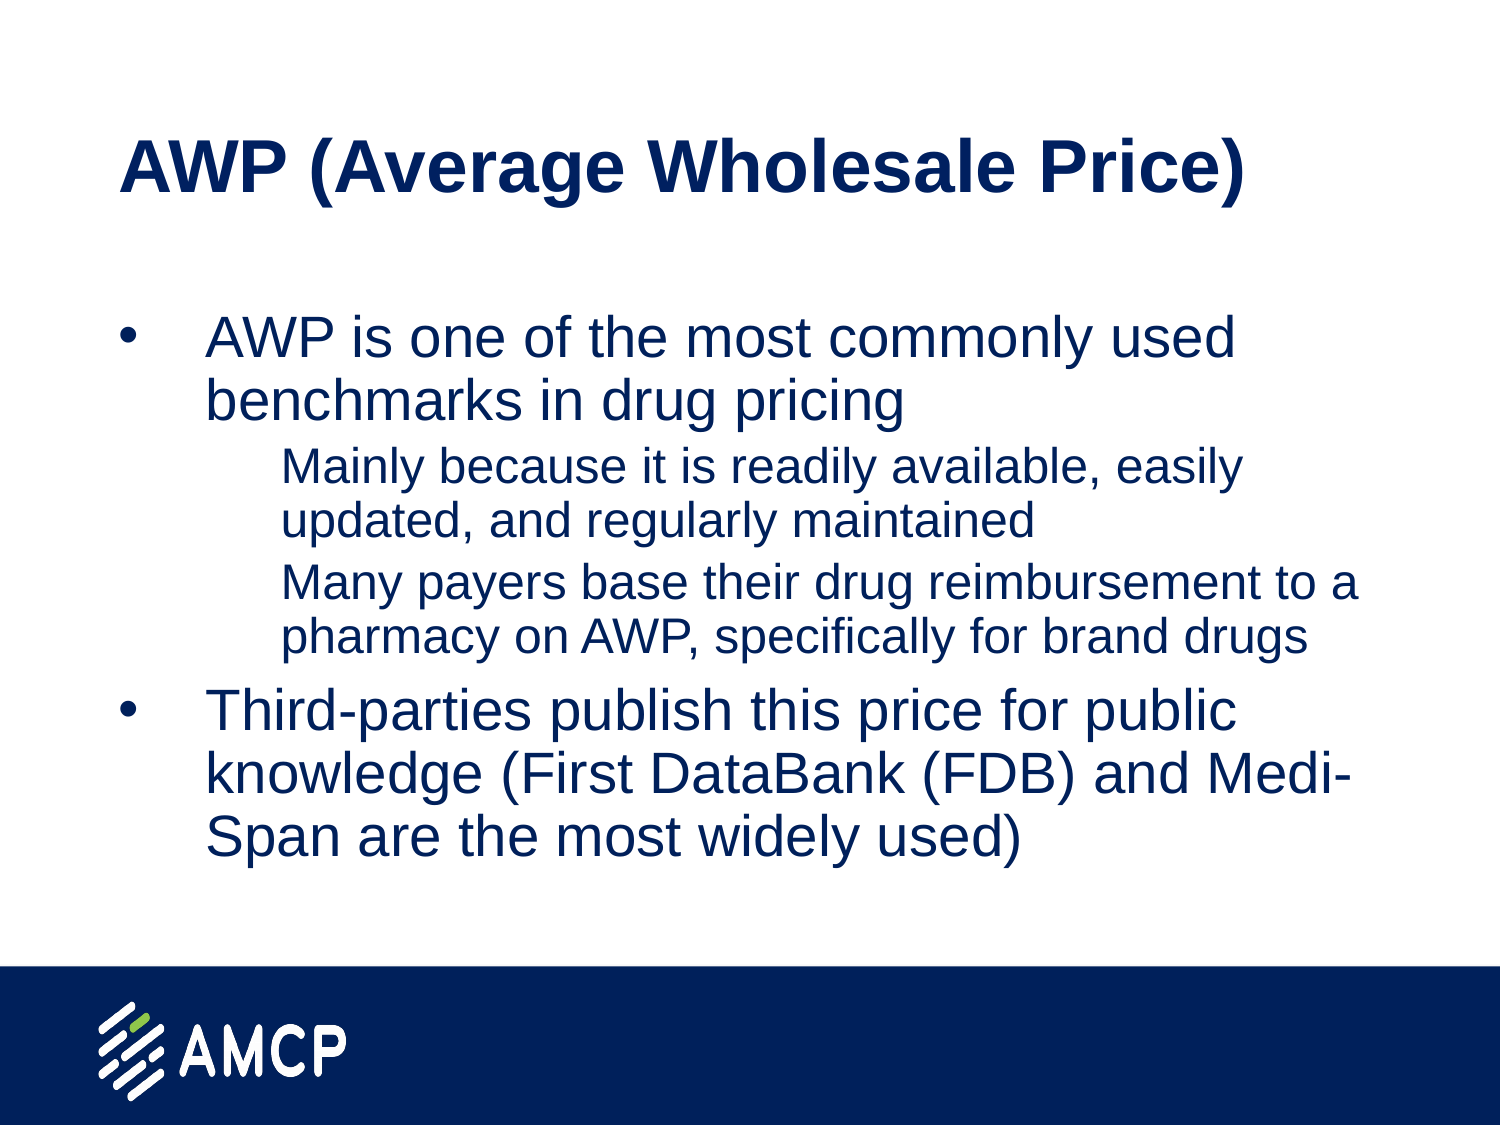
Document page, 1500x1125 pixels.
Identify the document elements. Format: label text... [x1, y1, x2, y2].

list AWP is one of the most commonly used benchmarks in drug pricing Mainly because it is readily available, easily updated, and regularly maintained Many payers base their drug reimbursement to a pharmacy on AWP, specifically for brand drugs Third-parties publish this price for public knowledge (First DataBank (FDB) and Medi-Span are the most widely used) [103, 299, 1397, 940]
title AWP (Average Wholesale Price) [103, 59, 1397, 278]
picture [0, 666, 610, 1125]
